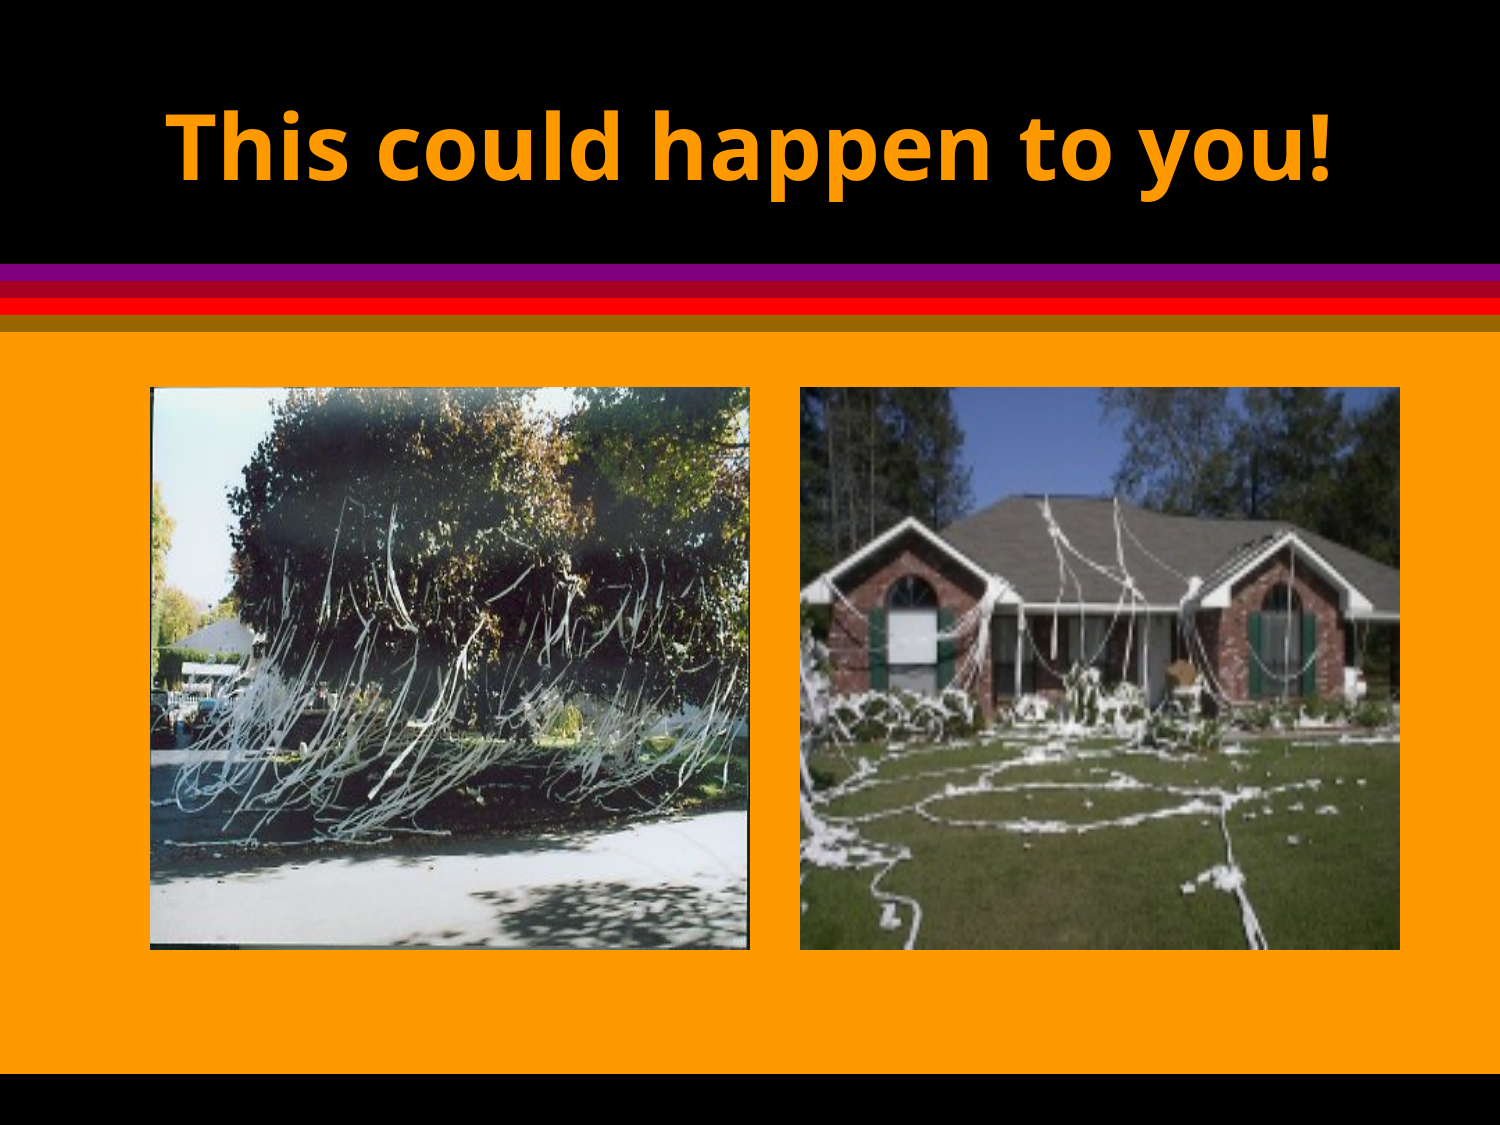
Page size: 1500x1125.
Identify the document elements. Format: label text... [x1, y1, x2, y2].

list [799, 387, 1400, 950]
picture [149, 387, 750, 950]
title This could happen to you! [112, 50, 1388, 238]
